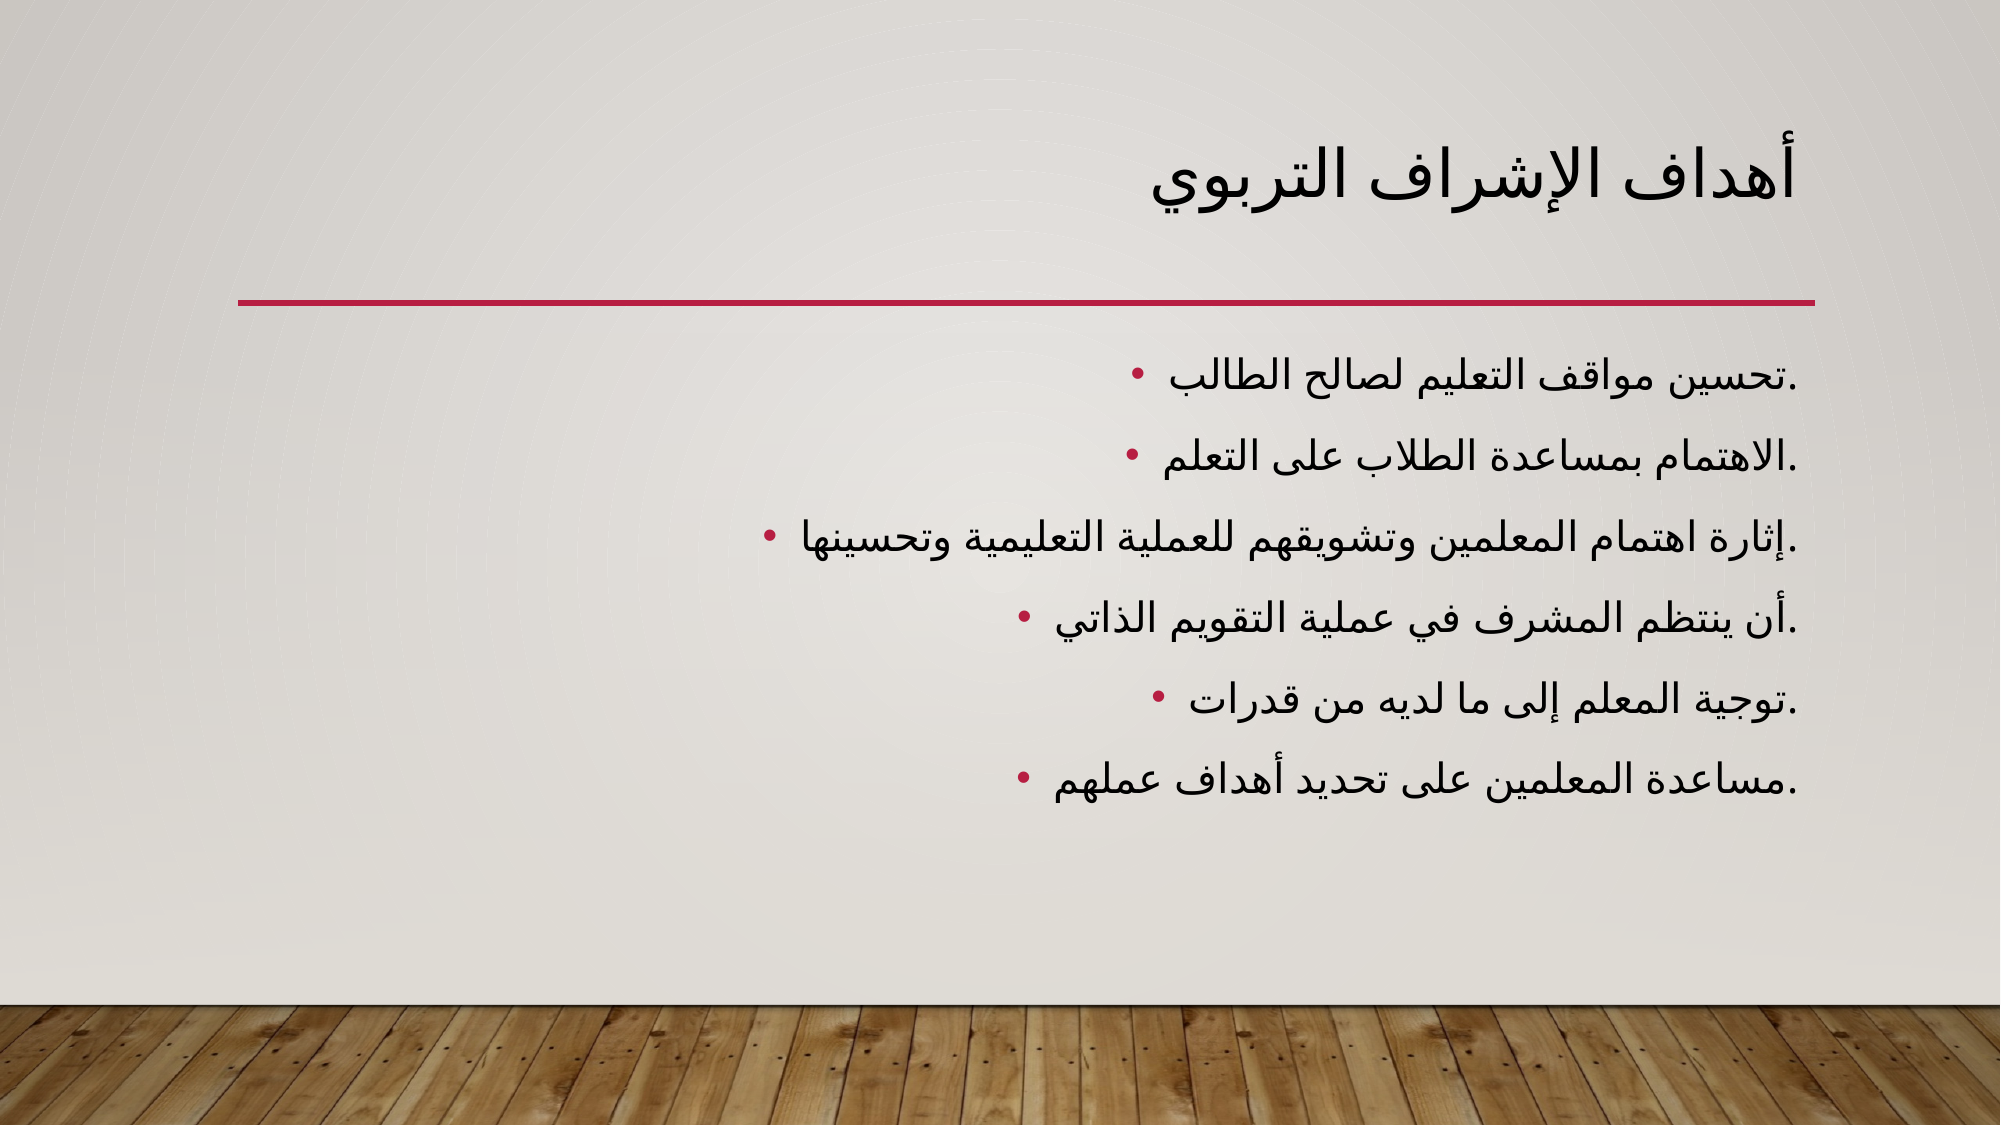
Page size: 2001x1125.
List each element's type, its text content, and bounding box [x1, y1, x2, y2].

list تحسين مواقف التعليم لصالح الطالب.​ الاهتمام بمساعدة الطلاب على التعلم.​ إثارة اهتمام المعلمين وتشويقهم للعملية التعليمية وتحسينها.​ أن ينتظم المشرف في عملية التقويم الذاتي.​ توجية المعلم إلى ما لديه من قدرات.​ مساعدة المعلمين على تحديد أهداف عملهم. [238, 330, 1814, 897]
picture [0, 1005, 2000, 1125]
title أهداف الإشراف التربوي [238, 131, 1814, 305]
